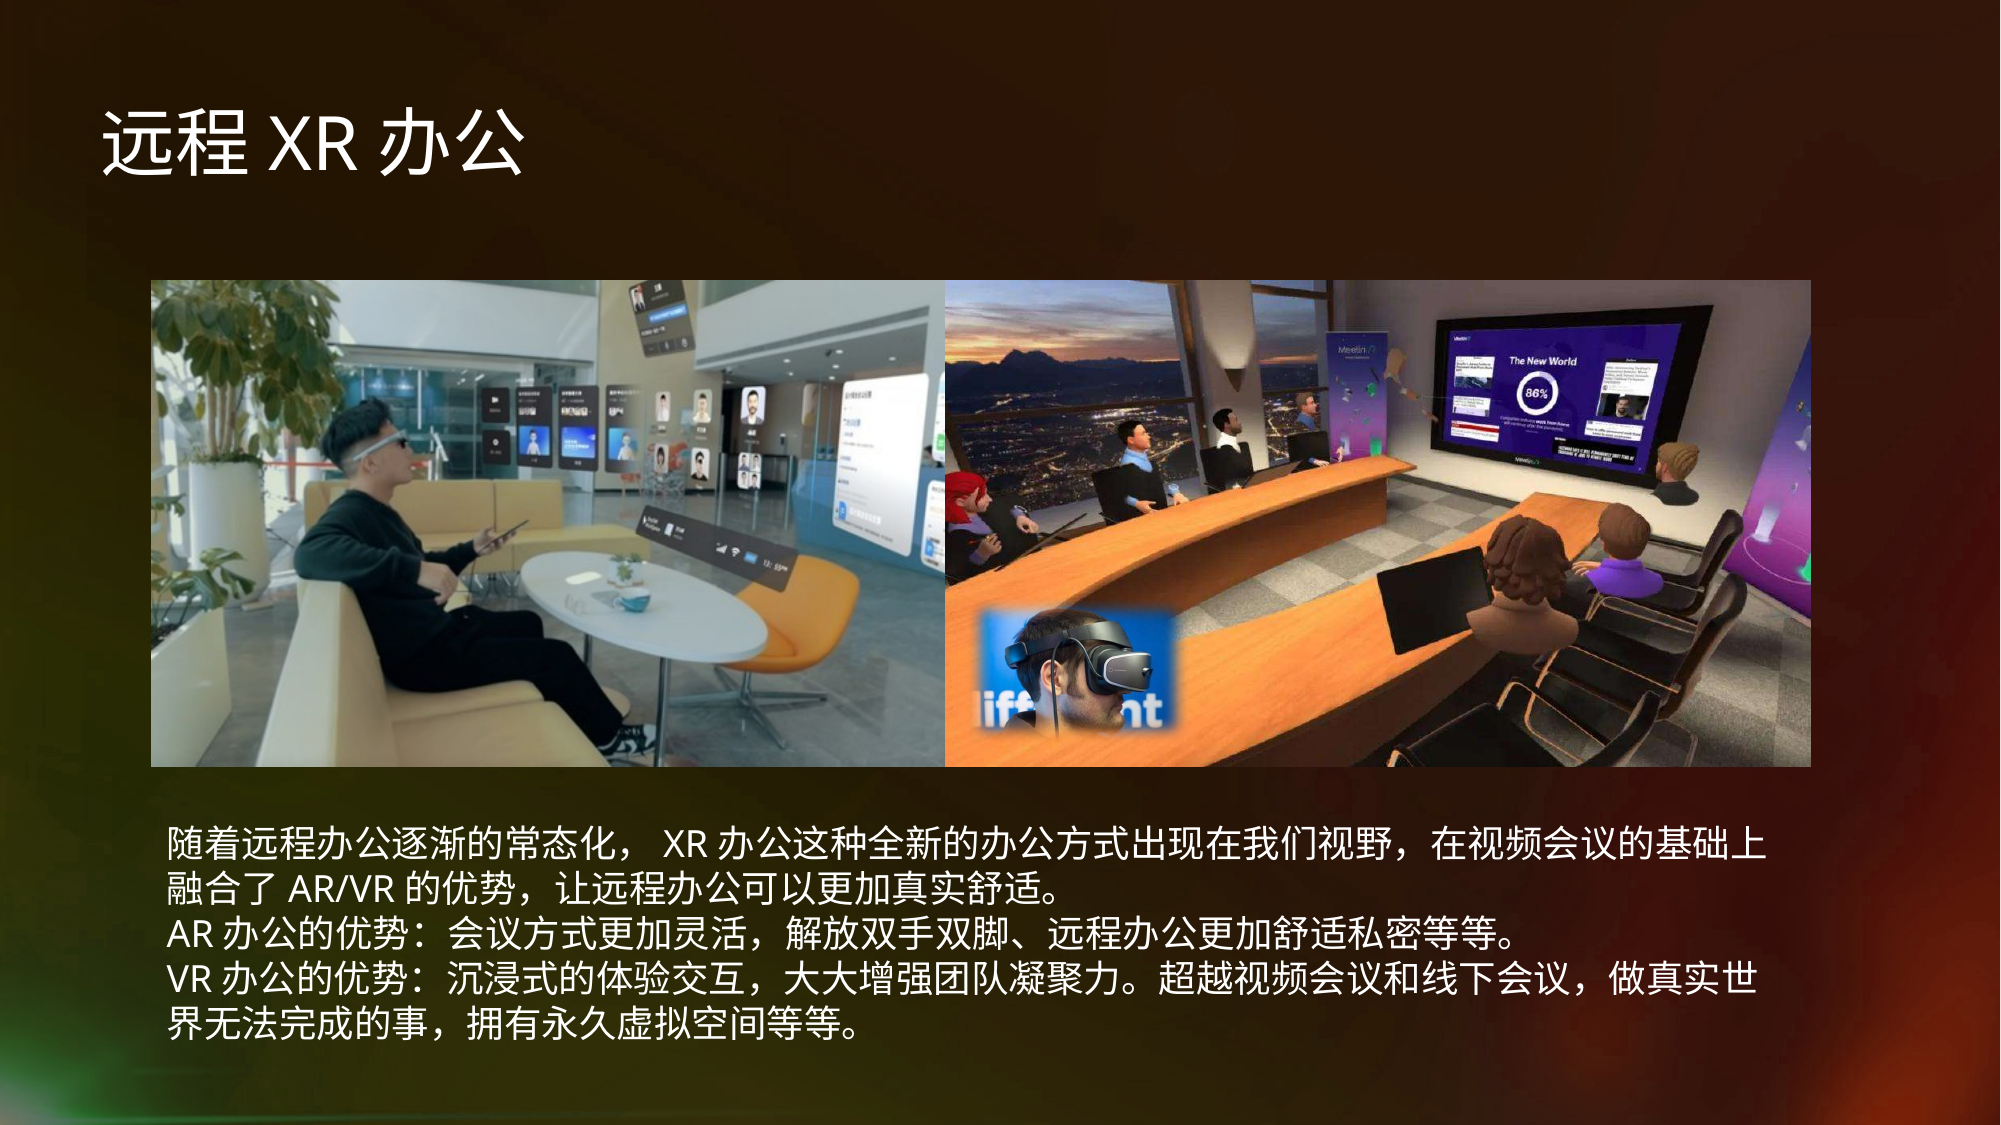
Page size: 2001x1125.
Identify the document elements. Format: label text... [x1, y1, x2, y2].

picture [0, 0, 2001, 1125]
text_box 随着远程办公逐渐的常态化，XR办公这种全新的办公方式出现在我们视野，在视频会议的基础上融合了AR/VR的优势，让远程办公可以更加真实舒适。 AR办公的优势：会议方式更加灵活，解放双手双脚、远程办公更加舒适私密等等。 VR办公的优势：沉浸式的体验交互，大大增强团队凝聚力。超越视频会议和线下会议，做真实世界无法完成的事，拥有永久虚拟空间等等。 [151, 812, 1811, 1053]
title 远程XR办公 [85, 37, 1811, 255]
